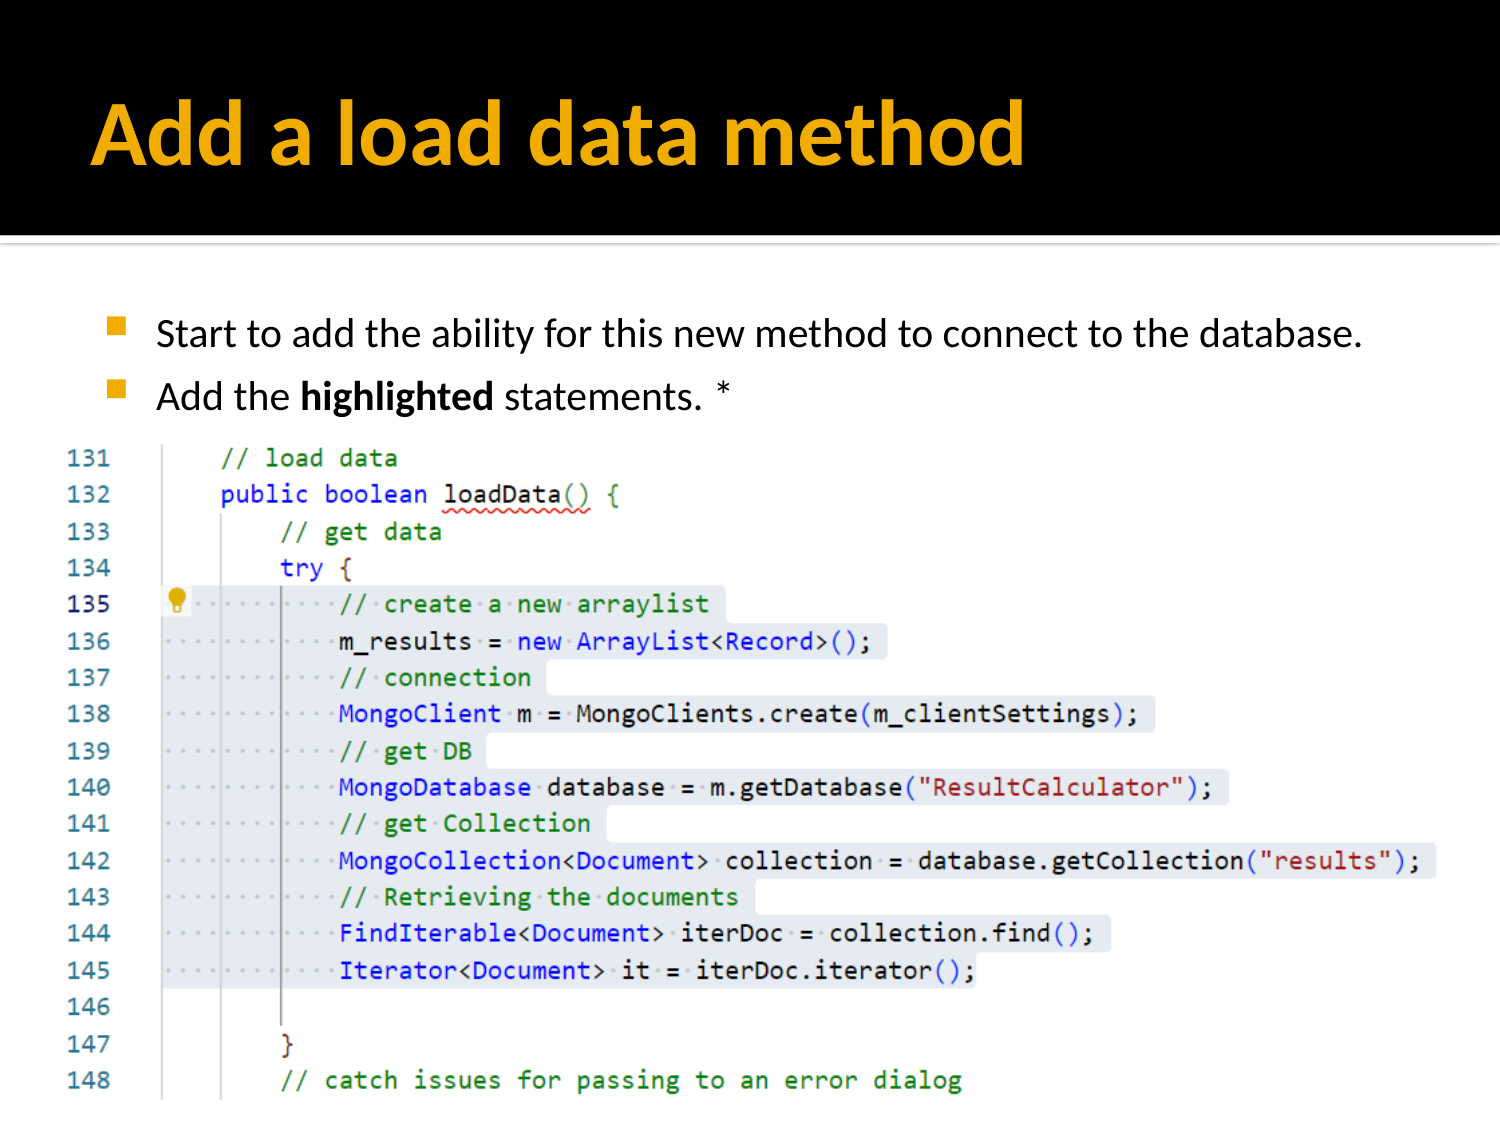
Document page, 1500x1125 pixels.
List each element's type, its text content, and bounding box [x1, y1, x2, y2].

title Add a load data method [75, 25, 1425, 231]
list Start to add the ability for this new method to connect to the database. Add the highlighted statements. * [75, 291, 1425, 442]
picture [58, 444, 1442, 1100]
